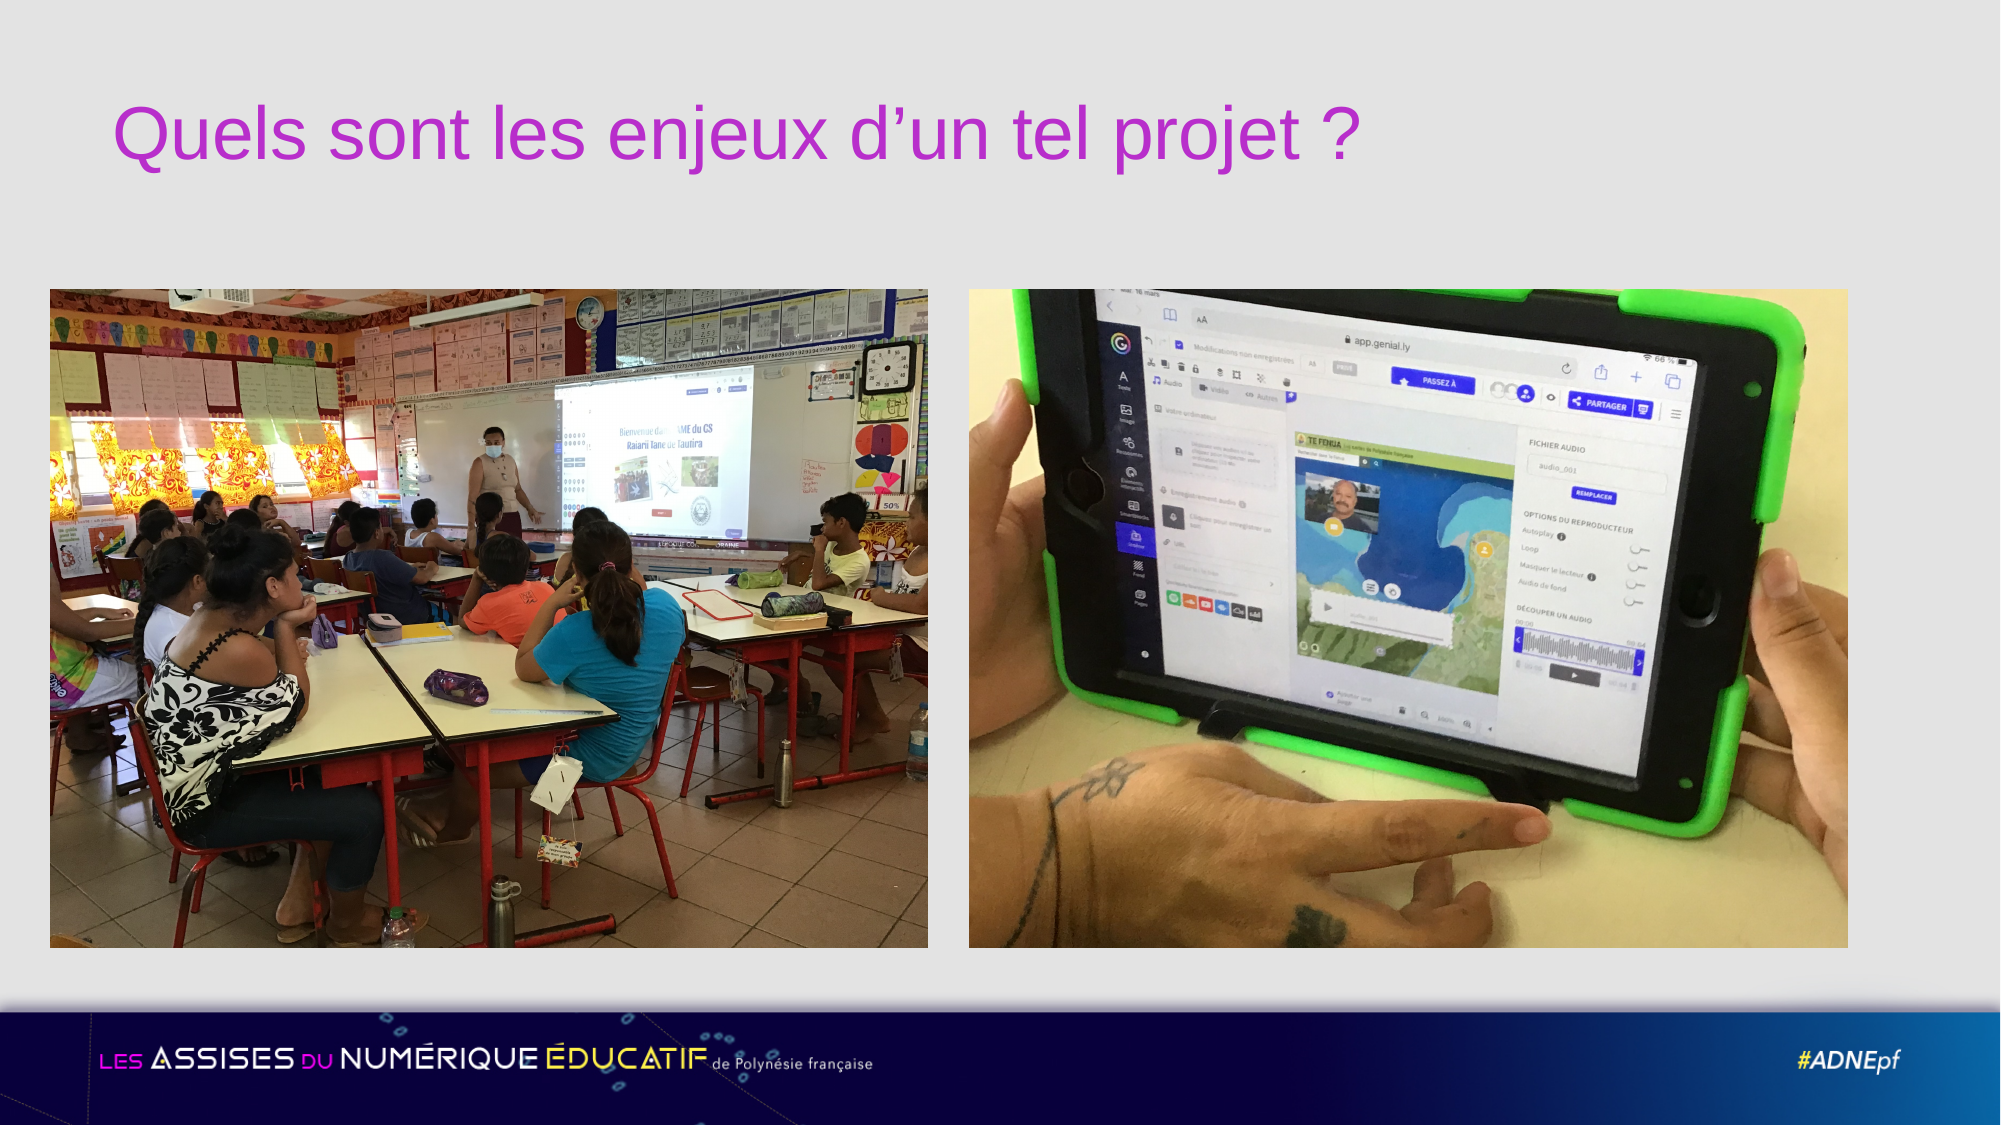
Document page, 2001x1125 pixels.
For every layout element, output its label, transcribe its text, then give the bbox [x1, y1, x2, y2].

picture [0, 0, 2001, 1125]
title Quels sont les enjeux d’un tel projet ? [97, 54, 1618, 216]
